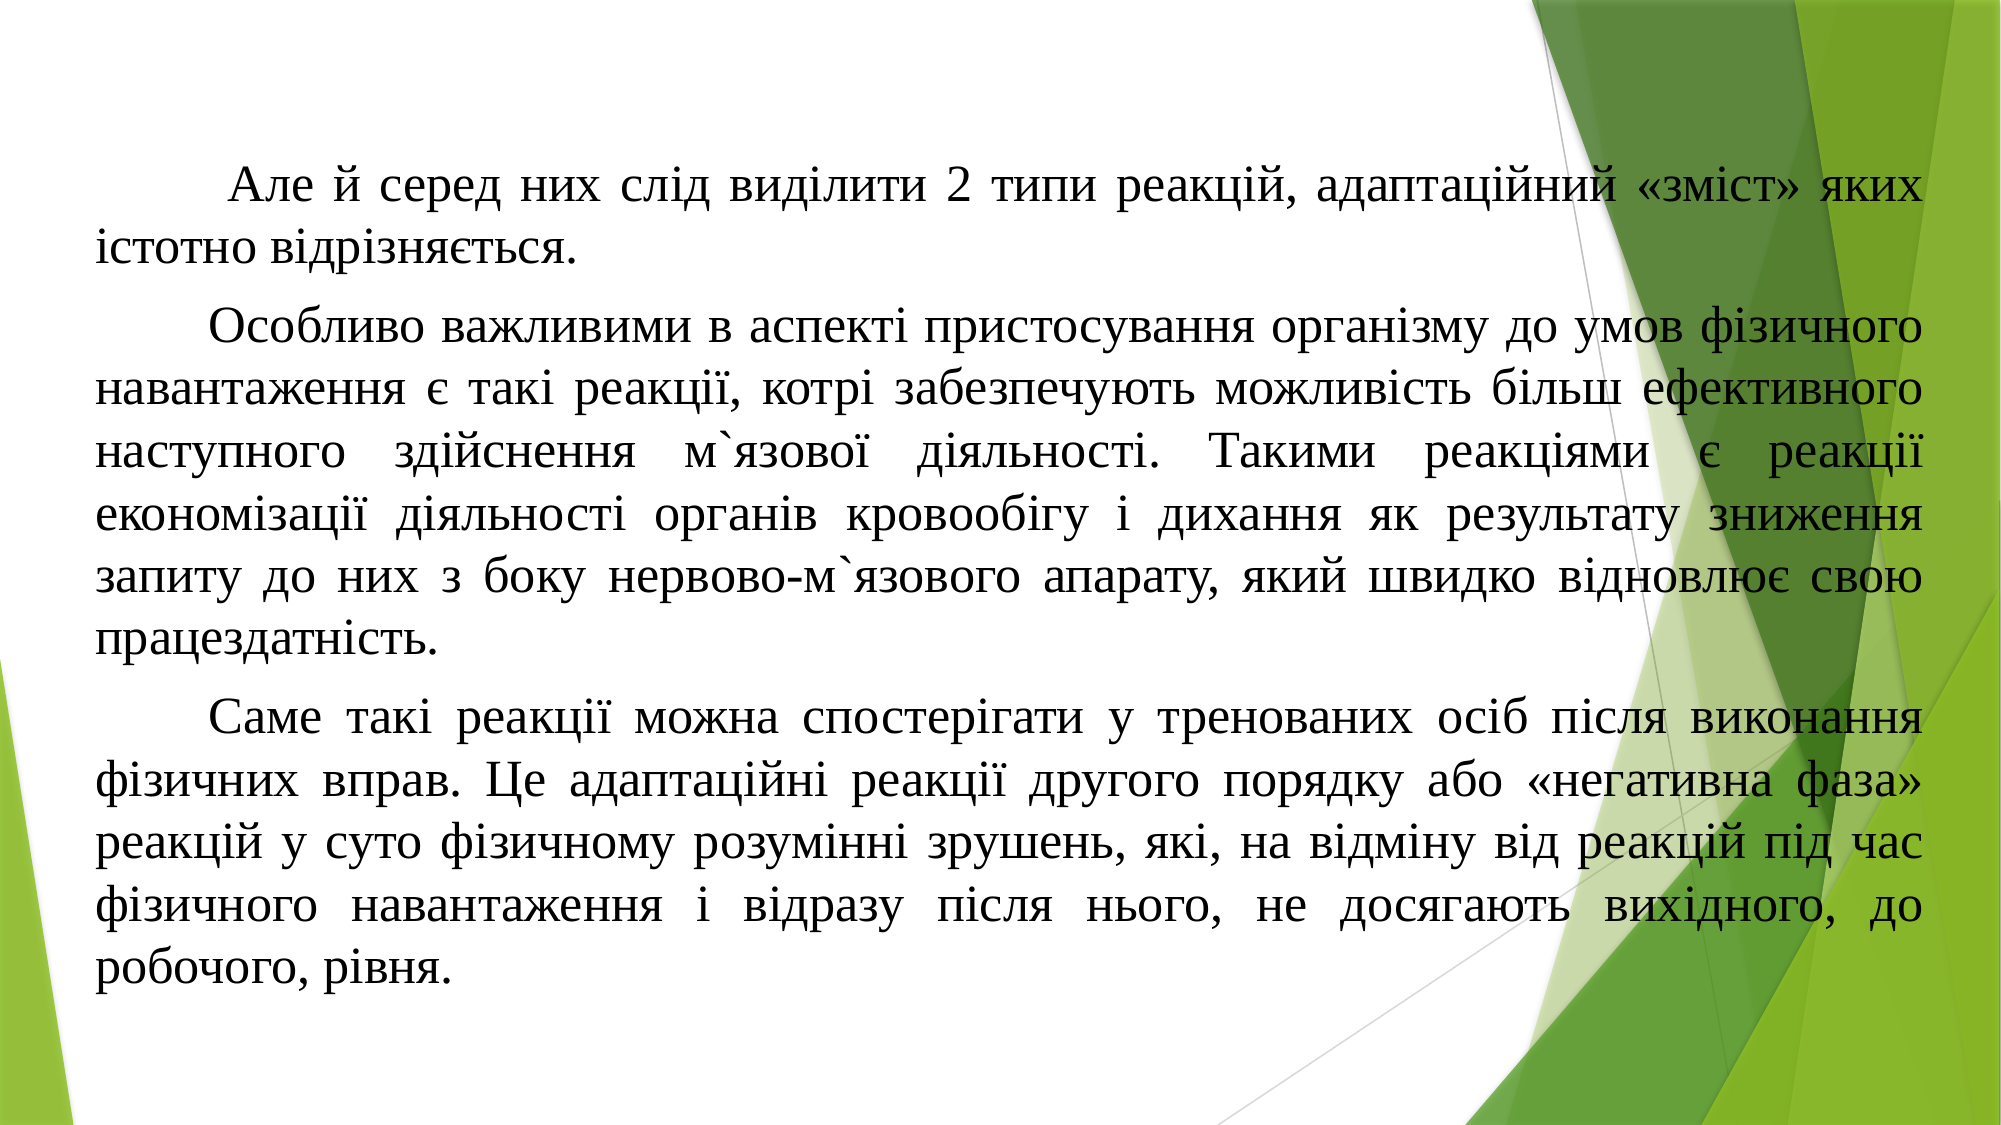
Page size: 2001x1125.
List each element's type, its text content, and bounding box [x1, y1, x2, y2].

list Але й серед них слід виділити 2 типи реакцій, адаптаційний «зміст» яких істотно відрізняється. Особливо важливими в аспекті пристосування організму до умов фізичного навантаження є такі реакції, котрі забезпечують можливість більш ефективного наступного здійснення м`язової діяльності. Такими реакціями є реакції економізації діяльності органів кровообігу і дихання як результату зниження запиту до них з боку нервово-м`язового апарату, який швидко відновлює свою працездатність. Саме такі реакції можна спостерігати у тренованих осіб після виконання фізичних вправ. Це адаптаційні реакції другого порядку або «негативна фаза» реакцій у суто фізичному розумінні зрушень, які, на відміну від реакцій під час фізичного навантаження і відразу після нього, не досягають вихідного, до робочого, рівня. [80, 80, 1942, 1084]
